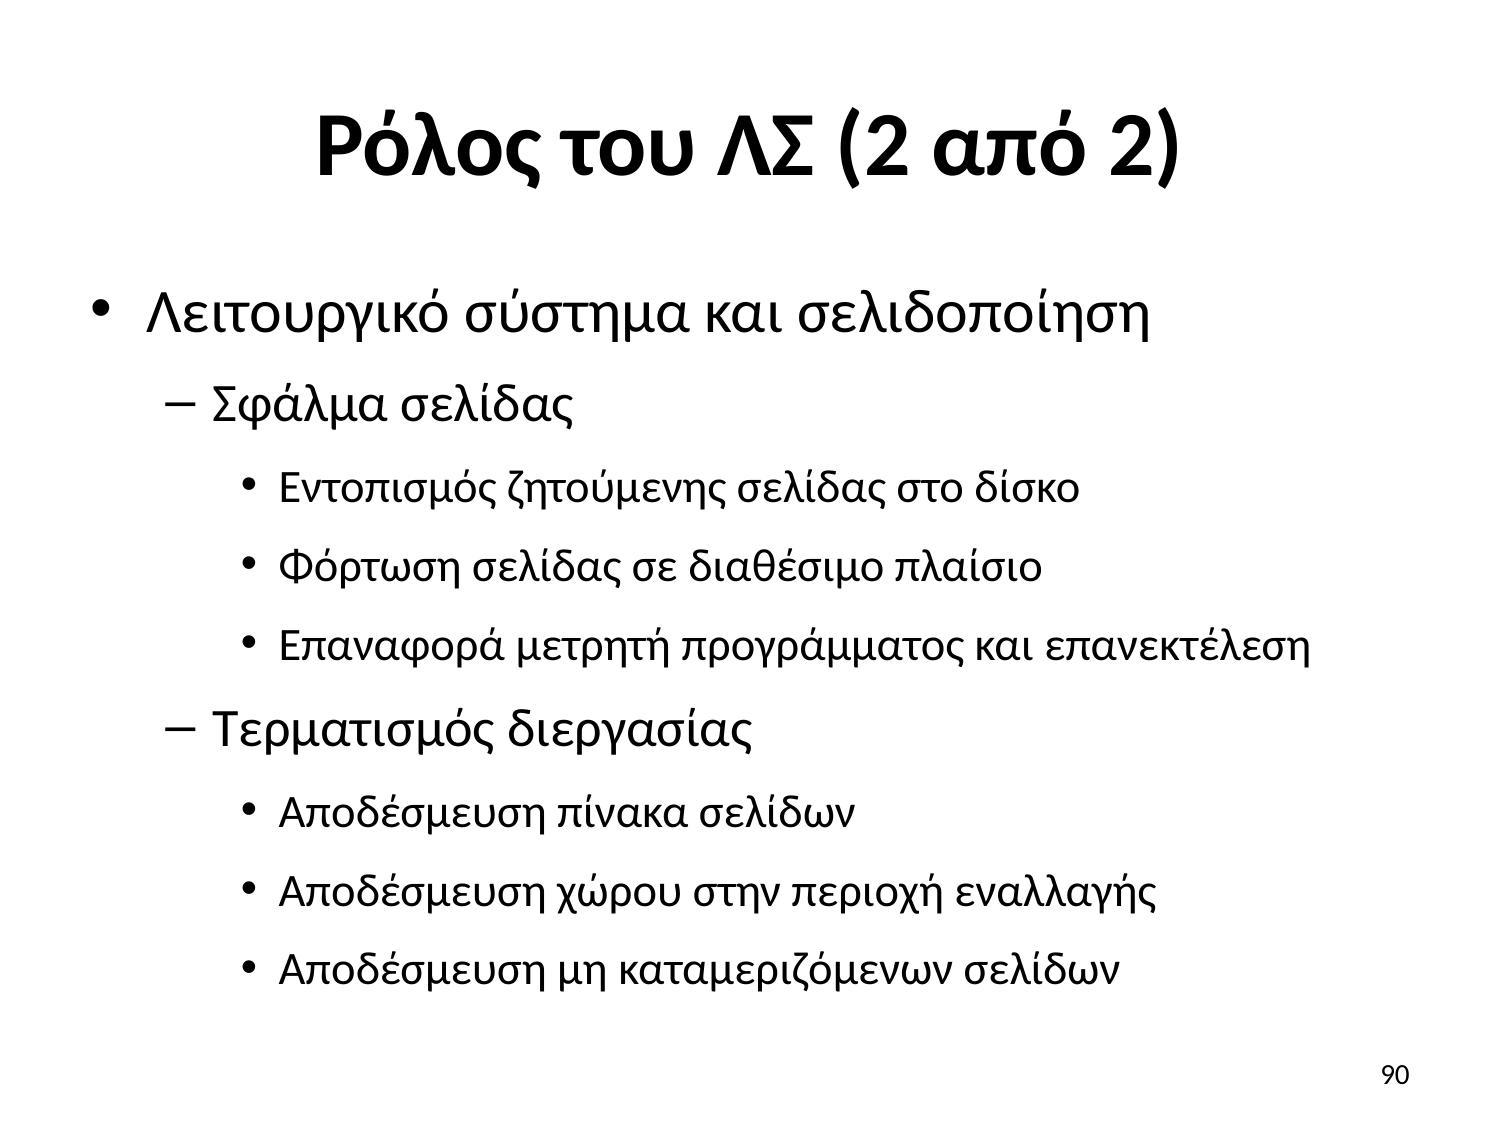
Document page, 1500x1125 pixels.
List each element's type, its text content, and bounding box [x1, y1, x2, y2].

list Λειτουργικό σύστημα και σελιδοποίηση Σφάλμα σελίδας Εντοπισμός ζητούμενης σελίδας στο δίσκο Φόρτωση σελίδας σε διαθέσιμο πλαίσιο Επαναφορά μετρητή προγράμματος και επανεκτέλεση Τερματισμός διεργασίας Αποδέσμευση πίνακα σελίδων Αποδέσμευση χώρου στην περιοχή εναλλαγής Αποδέσμευση μη καταμεριζόμενων σελίδων [75, 262, 1425, 1005]
title Ρόλος του ΛΣ (2 από 2) [75, 45, 1425, 233]
slide_number 90 [1074, 1042, 1425, 1103]
